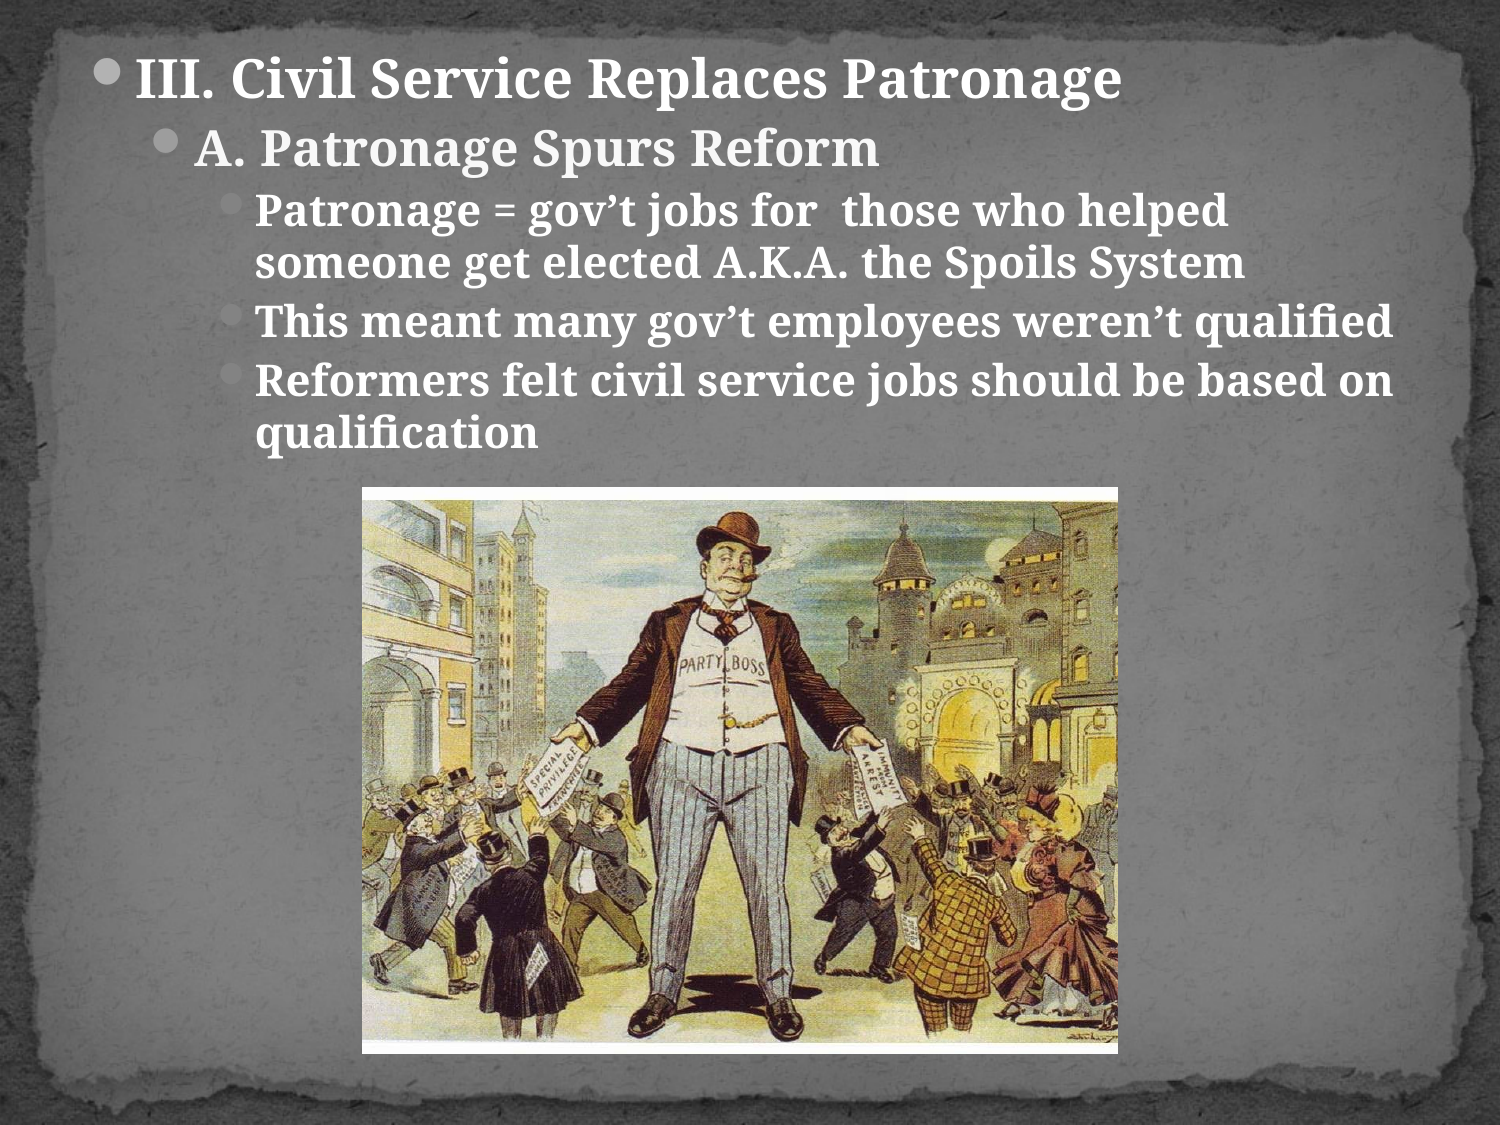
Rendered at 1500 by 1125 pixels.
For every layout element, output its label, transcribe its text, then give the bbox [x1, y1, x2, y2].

picture [362, 487, 1118, 1054]
list III. Civil Service Replaces Patronage A. Patronage Spurs Reform Patronage = gov’t jobs for those who helped someone get elected A.K.A. the Spoils System This meant many gov’t employees weren’t qualified Reformers felt civil service jobs should be based on qualification [75, 37, 1425, 788]
